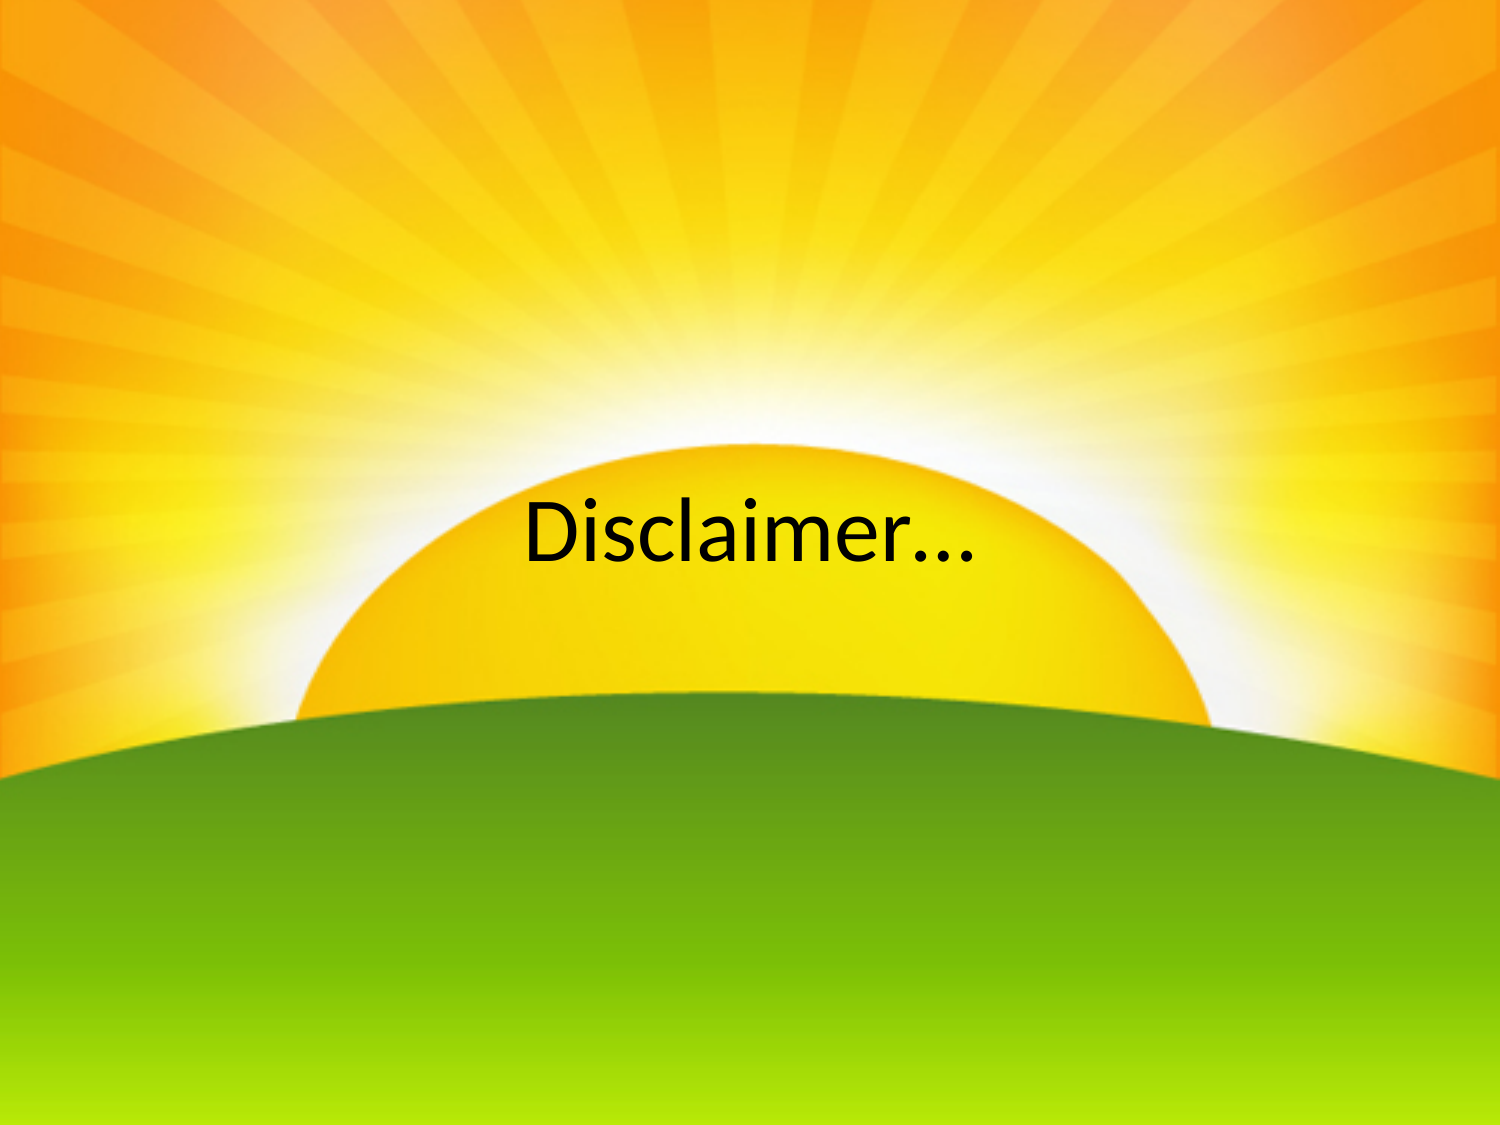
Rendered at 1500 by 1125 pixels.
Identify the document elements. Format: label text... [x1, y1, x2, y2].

picture [0, 0, 1500, 1125]
title Disclaimer… [112, 349, 1388, 591]
